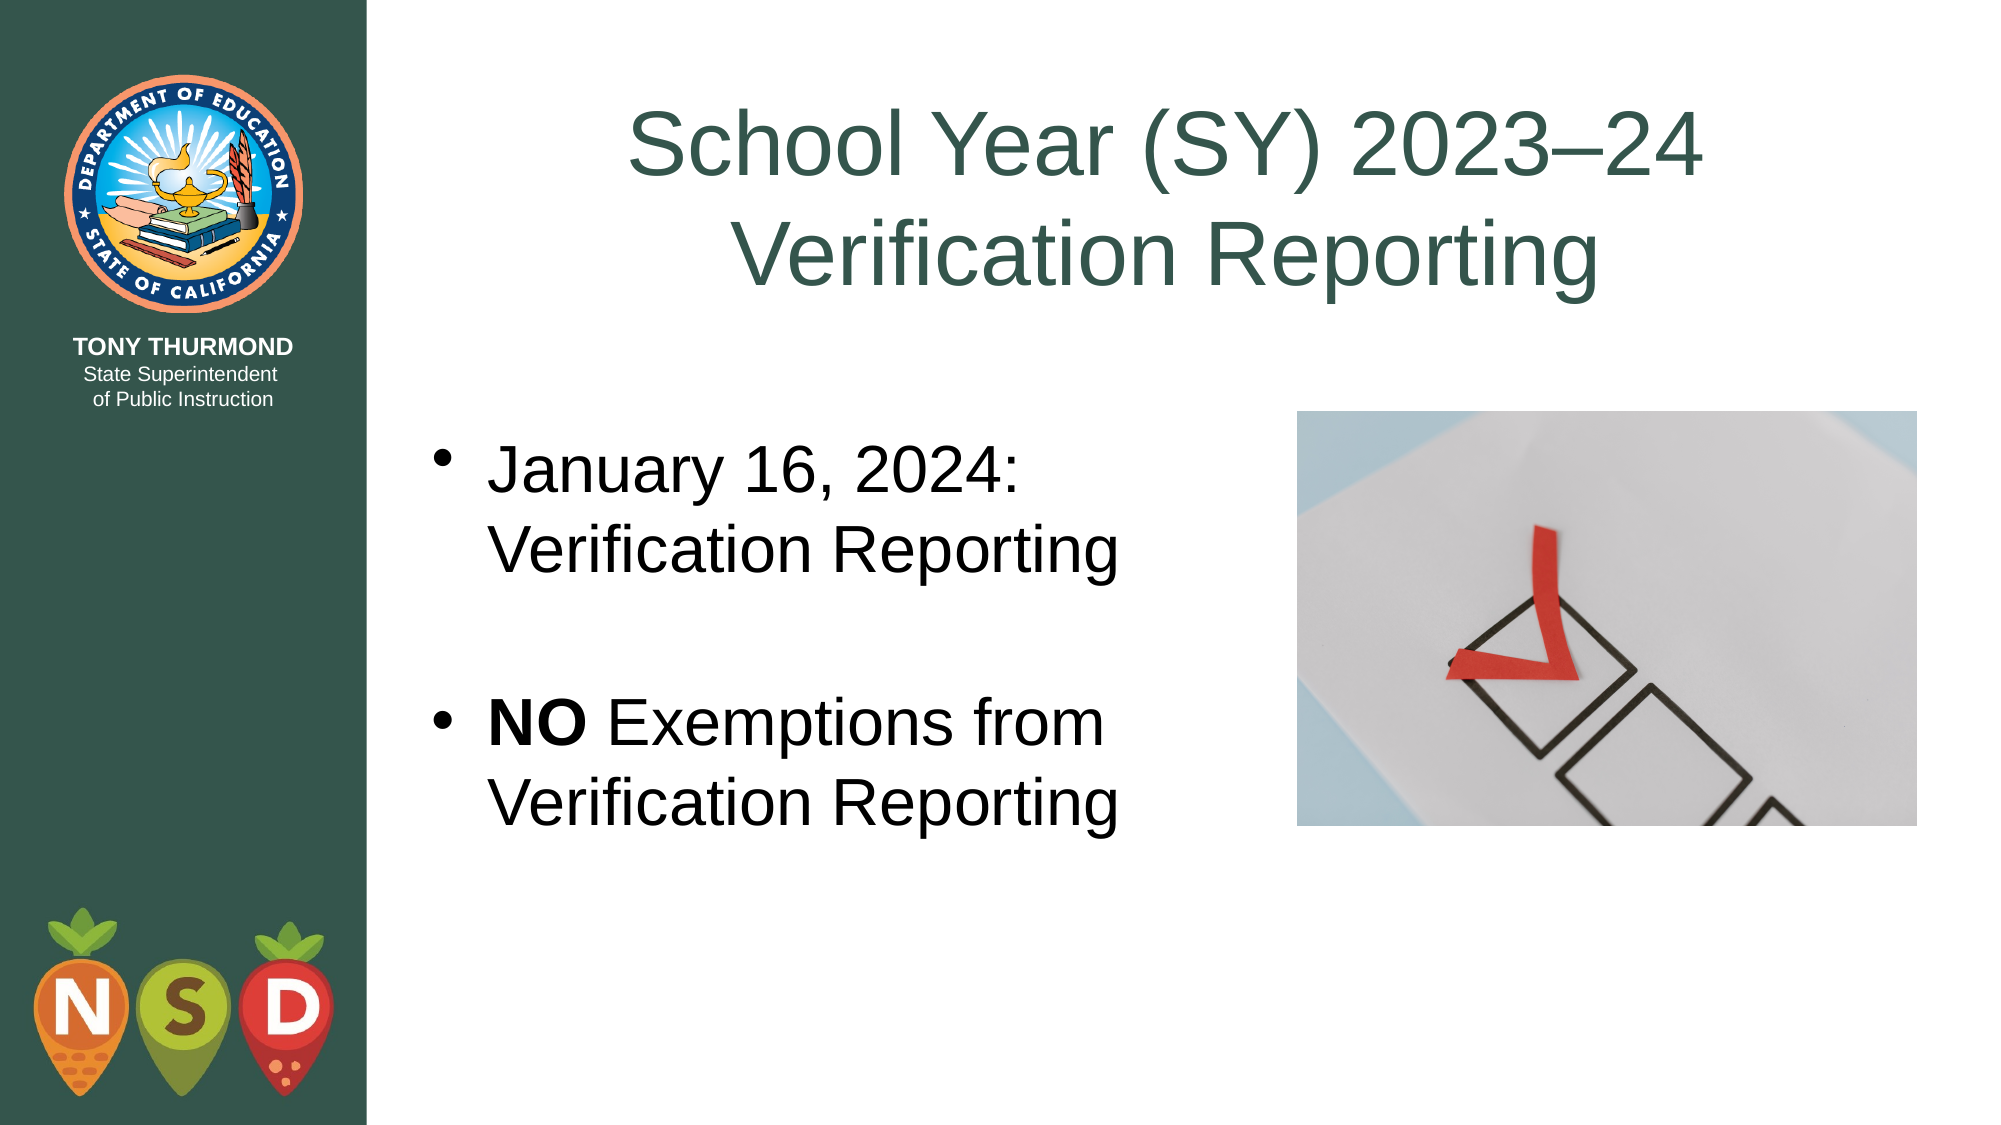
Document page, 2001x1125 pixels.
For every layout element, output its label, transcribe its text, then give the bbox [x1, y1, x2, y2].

list January 16, 2024: Verification Reporting NO Exemptions from Verification Reporting [416, 324, 1235, 970]
title School Year (SY) 2023–24 Verification Reporting [416, 99, 1917, 288]
picture [64, 74, 303, 313]
picture [13, 892, 354, 1108]
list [1297, 411, 1917, 826]
